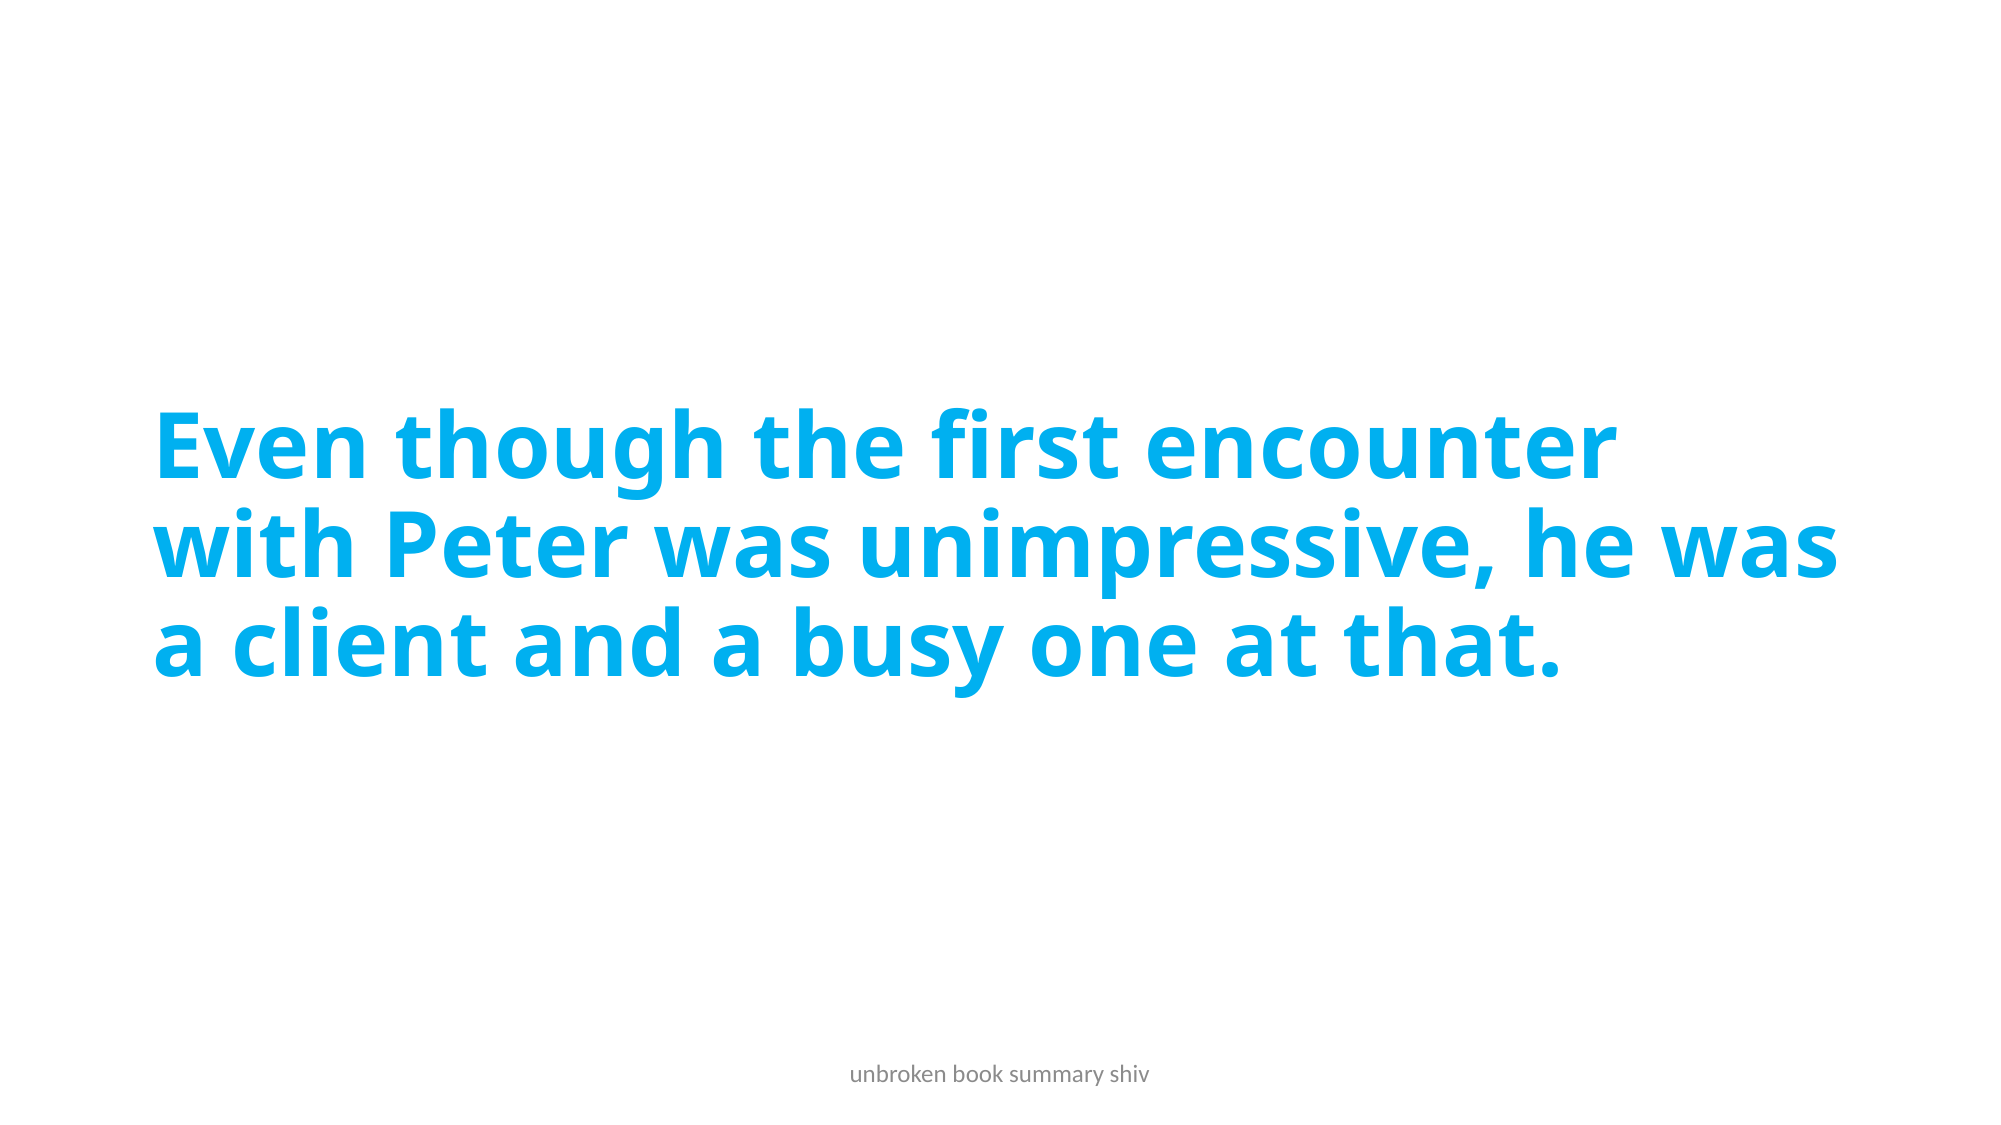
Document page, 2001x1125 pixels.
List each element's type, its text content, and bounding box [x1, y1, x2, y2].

footer unbroken book summary shiv [662, 1042, 1338, 1103]
title Even though the first encounter with Peter was unimpressive, he was a client and a busy one at that. [137, 59, 1863, 1036]
